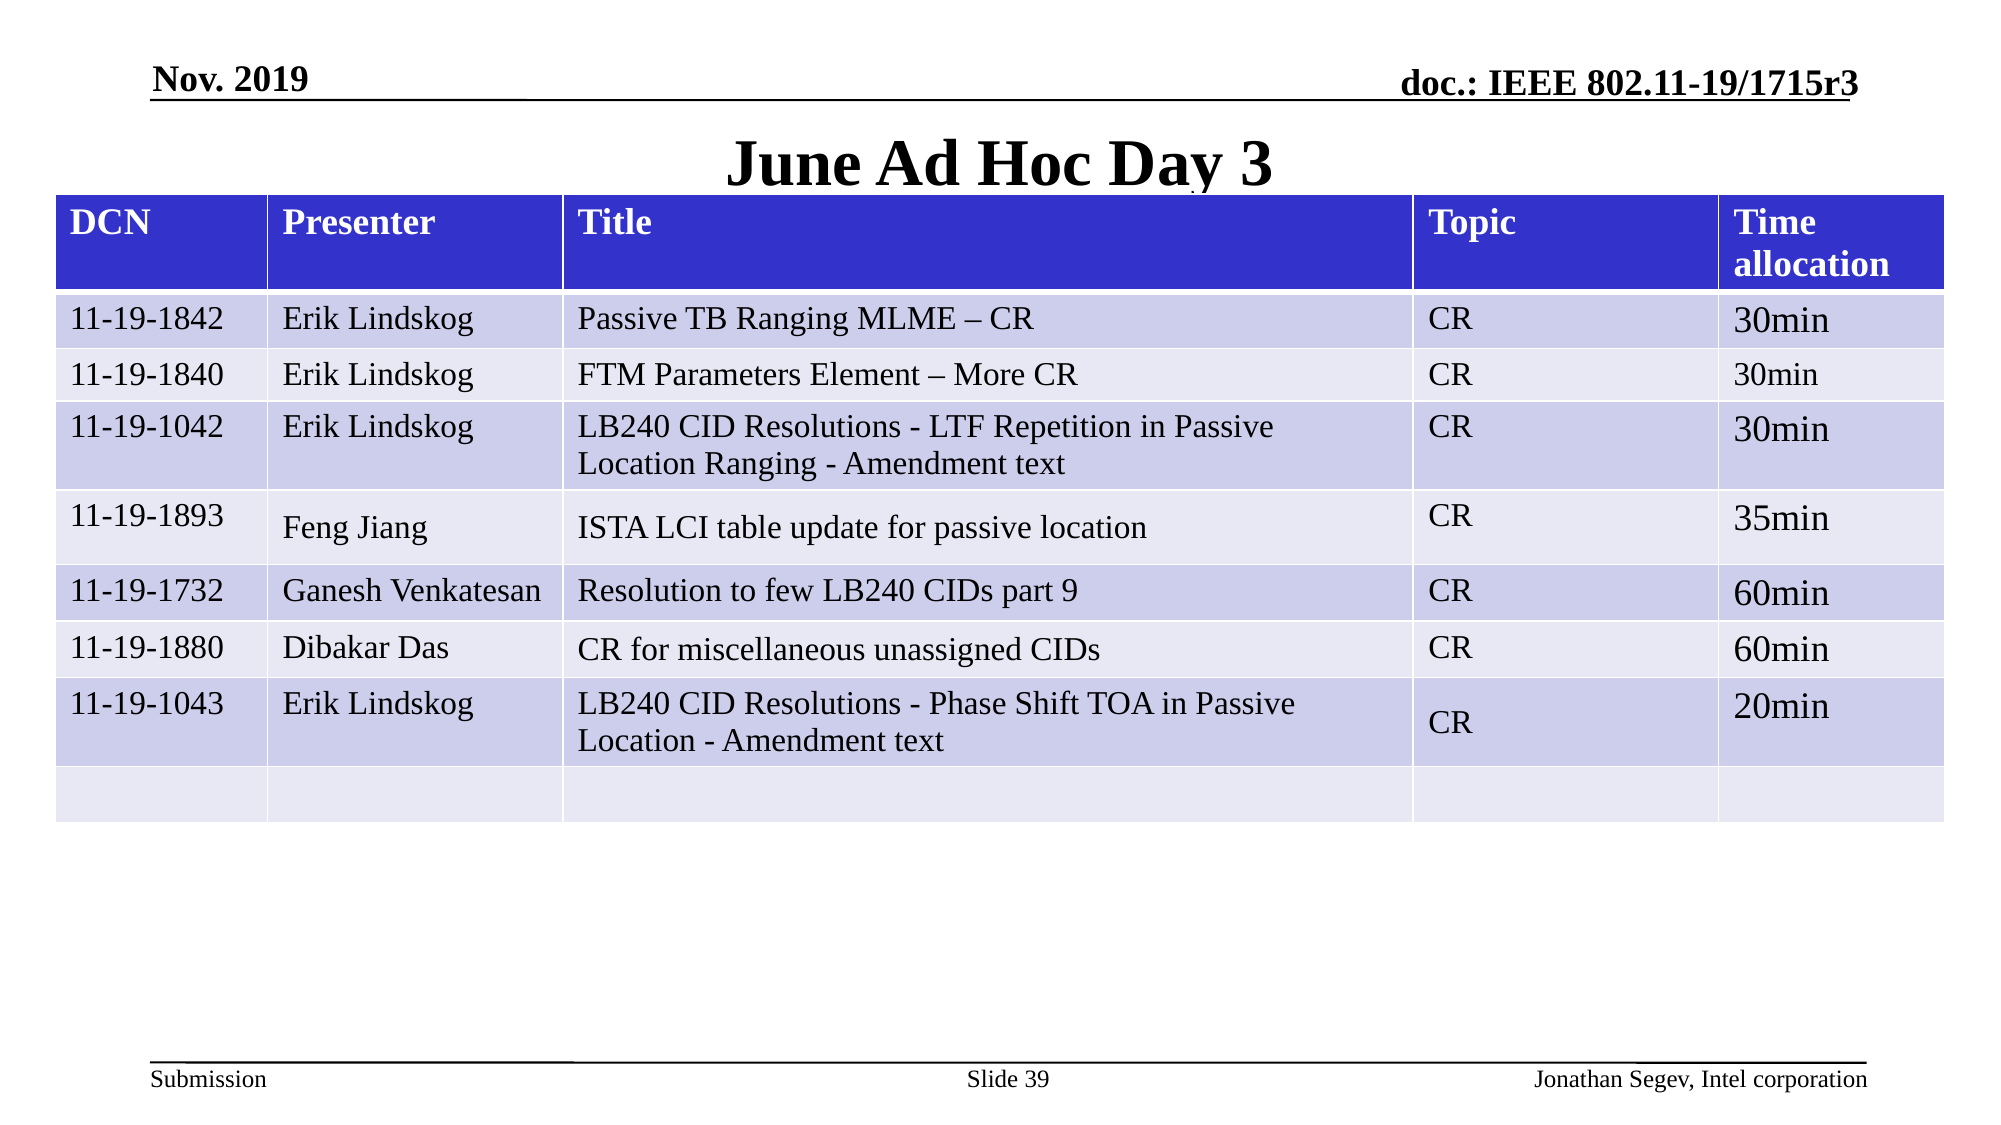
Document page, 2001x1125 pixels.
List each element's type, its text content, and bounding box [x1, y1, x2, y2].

table_cell 11-19-1732 [56, 565, 267, 620]
table_cell CR [1414, 402, 1718, 489]
table_cell Resolution to few LB240 CIDs part 9 [564, 565, 1412, 620]
table_cell 11-19-1893 [56, 491, 267, 564]
table_cell 60min [1719, 565, 1944, 620]
table_cell Erik Lindskog [268, 402, 562, 489]
table_cell [1719, 767, 1944, 822]
table_cell CR [1414, 349, 1718, 400]
table_header Time allocation [1719, 195, 1944, 289]
table_cell 11-19-1043 [56, 678, 267, 766]
table_cell 30min [1719, 402, 1944, 489]
table_cell Erik Lindskog [268, 295, 562, 348]
title June Ad Hoc Day 3 [149, 112, 1850, 193]
table_cell CR [1414, 678, 1718, 766]
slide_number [152, 54, 563, 100]
table_cell [1414, 767, 1718, 822]
table_cell Ganesh Venkatesan [268, 565, 562, 620]
table_cell 20min [1719, 678, 1944, 766]
table_cell LB240 CID Resolutions - Phase Shift TOA in Passive Location - Amendment text [564, 678, 1412, 766]
table_cell [268, 767, 562, 822]
table_cell 30min [1719, 295, 1944, 348]
table_cell CR [1414, 491, 1718, 564]
table_header Title [564, 195, 1412, 289]
table_cell LB240 CID Resolutions - LTF Repetition in Passive Location Ranging - Amendment text [564, 402, 1412, 489]
table_cell Erik Lindskog [268, 349, 562, 400]
table_cell CR [1414, 295, 1718, 348]
table_cell 11-19-1042 [56, 402, 267, 489]
table_header DCN [56, 195, 267, 289]
table_cell [564, 767, 1412, 822]
table_cell 11-19-1840 [56, 349, 267, 400]
table_header Topic [1414, 195, 1718, 289]
table_cell 35min [1719, 491, 1944, 564]
table_cell CR [1414, 565, 1718, 620]
table_cell 30min [1719, 349, 1944, 400]
table_cell Erik Lindskog [268, 678, 562, 766]
table_cell 11-19-1880 [56, 622, 267, 677]
footer Jonathan Segev, Intel corporation [1171, 1061, 1869, 1093]
table_cell ISTA LCI table update for passive location [564, 491, 1412, 564]
table_cell Feng Jiang [268, 491, 562, 564]
table_cell 60min [1719, 622, 1944, 677]
table_cell CR [1414, 622, 1718, 677]
table_cell Dibakar Das [268, 622, 562, 677]
slide_number Slide 39 [950, 1061, 1067, 1123]
table_cell [56, 767, 267, 822]
table_cell CR for miscellaneous unassigned CIDs [564, 622, 1412, 677]
table_header Presenter [268, 195, 562, 289]
table_cell FTM Parameters Element – More CR [564, 349, 1412, 400]
table_cell Passive TB Ranging MLME – CR [564, 295, 1412, 348]
table_cell 11-19-1842 [56, 295, 267, 348]
